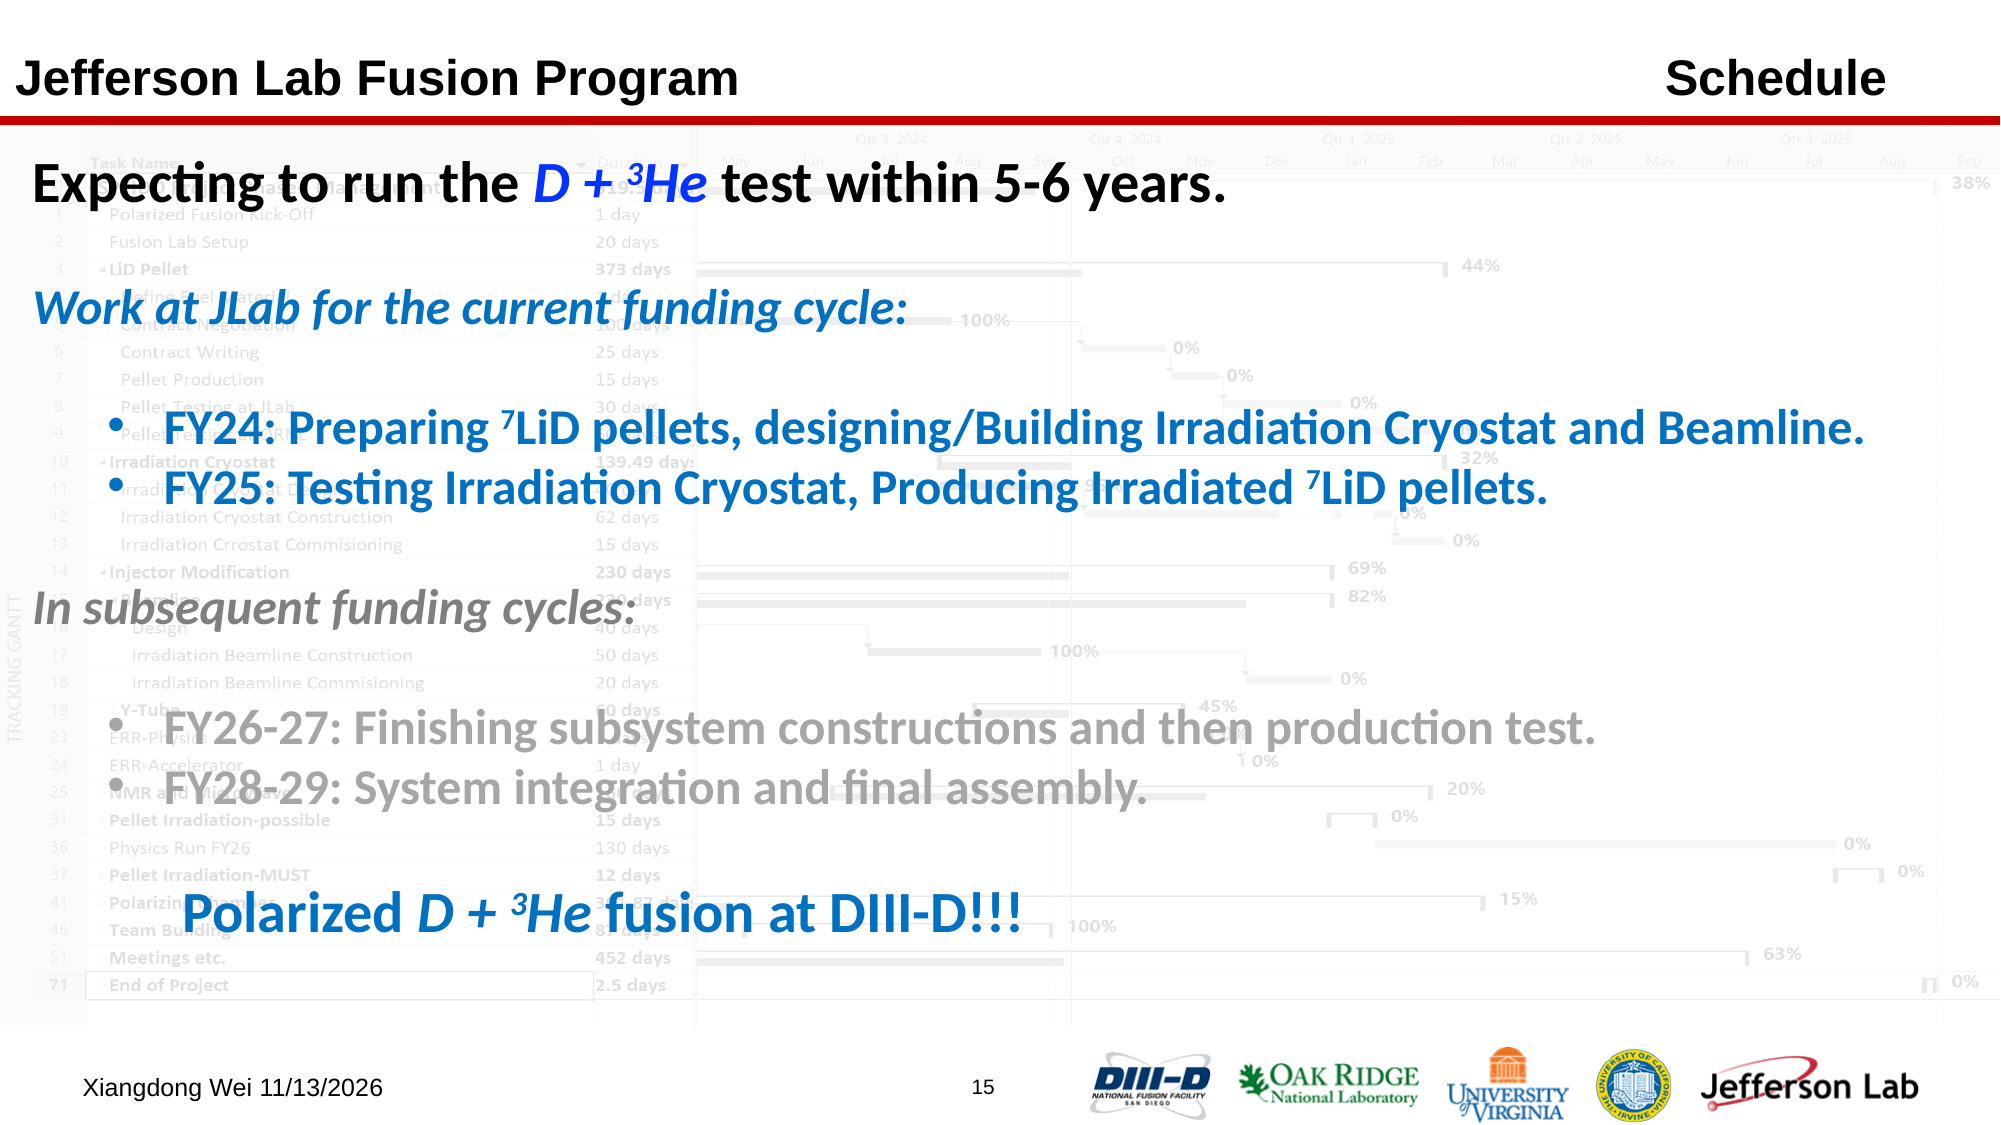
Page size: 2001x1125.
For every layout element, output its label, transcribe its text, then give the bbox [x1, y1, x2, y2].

slide_number 15 [924, 1060, 1042, 1111]
picture [1698, 1047, 1933, 1124]
title Jefferson Lab Fusion Program Schedule [0, 39, 2000, 120]
picture [1238, 1063, 1419, 1107]
picture [1596, 1049, 1671, 1122]
footer Xiangdong Wei 9/26/2024 [67, 1060, 925, 1112]
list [1447, 1047, 1569, 1123]
picture [0, 125, 2000, 1025]
picture [1090, 1052, 1211, 1120]
